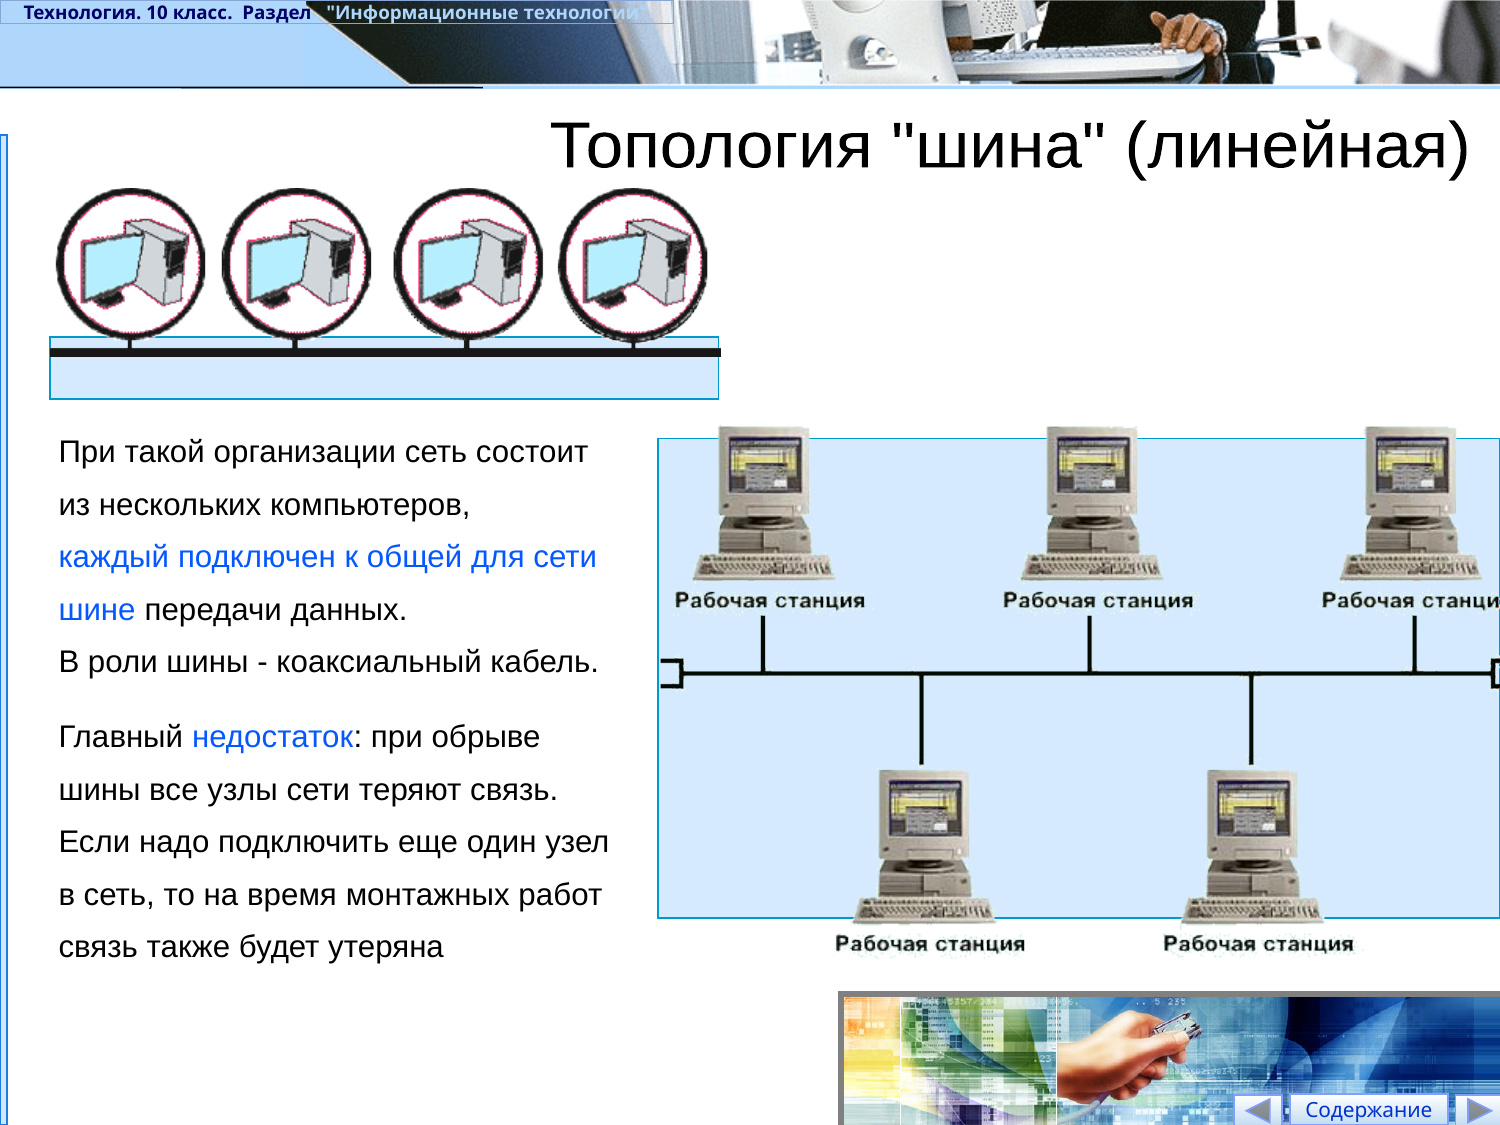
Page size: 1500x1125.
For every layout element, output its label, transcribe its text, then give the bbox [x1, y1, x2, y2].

text_box При такой организации сеть состоит из нескольких компьютеров, каждый подключен к общей для сети шине передачи данных. В роли шины - коаксиальный кабель. Главный недостаток: при обрыве шины все узлы сети теряют связь. Если надо подключить еще один узел в сеть, то на время монтажных работ связь также будет утеряна [43, 409, 635, 971]
picture [49, 188, 721, 357]
text_box [1179, 97, 1500, 185]
text_box [0, 24, 291, 87]
picture [660, 416, 1500, 965]
text_box [0, 135, 7, 1125]
text_box Технология. 10 класс. Раздел "Информационные технологии" [0, 0, 294, 24]
picture [296, 0, 1500, 90]
picture [843, 996, 1500, 1125]
text_box [50, 365, 719, 400]
